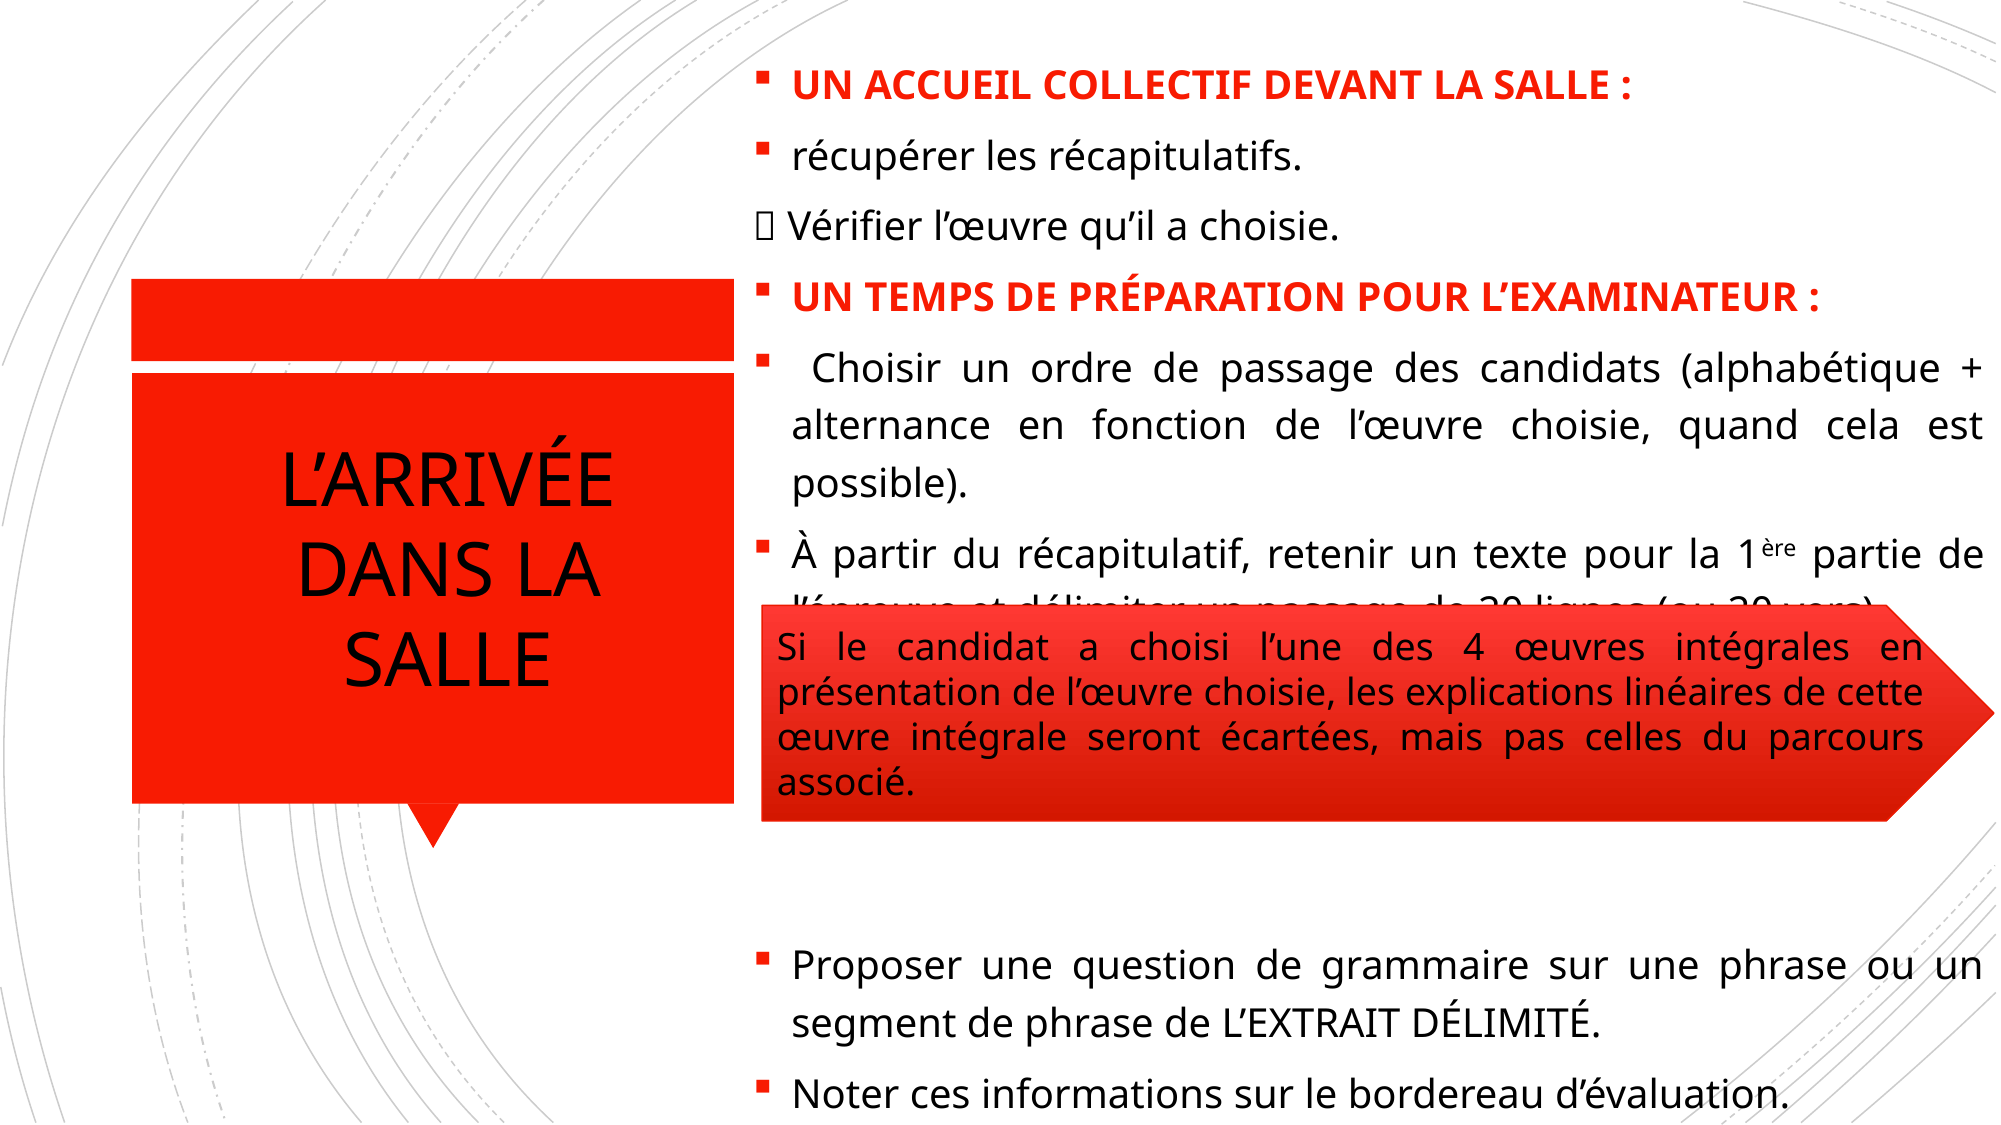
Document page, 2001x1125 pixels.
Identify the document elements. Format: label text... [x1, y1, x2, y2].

text_box L’ARRIVÉE DANS LA SALLE [196, 424, 701, 799]
text_box Si le candidat a choisi l’une des 4 œuvres intégrales en présentation de l’œuvre choisie, les explications linéaires de cette œuvre intégrale seront écartées, mais pas celles du parcours associé. [761, 604, 1995, 822]
list UN ACCUEIL COLLECTIF DEVANT LA SALLE : récupérer les récapitulatifs.  Vérifier l’œuvre qu’il a choisie. UN TEMPS DE PRÉPARATION POUR L’EXAMINATEUR : Choisir un ordre de passage des candidats (alphabétique + alternance en fonction de l’œuvre choisie, quand cela est possible). À partir du récapitulatif, retenir un texte pour la 1ère partie de l’épreuve et délimiter un passage de 20 lignes (ou 20 vers). Proposer une question de grammaire sur une phrase ou un segment de phrase de L’EXTRAIT DÉLIMITÉ. Noter ces informations sur le bordereau d’évaluation. [737, 0, 2000, 1125]
